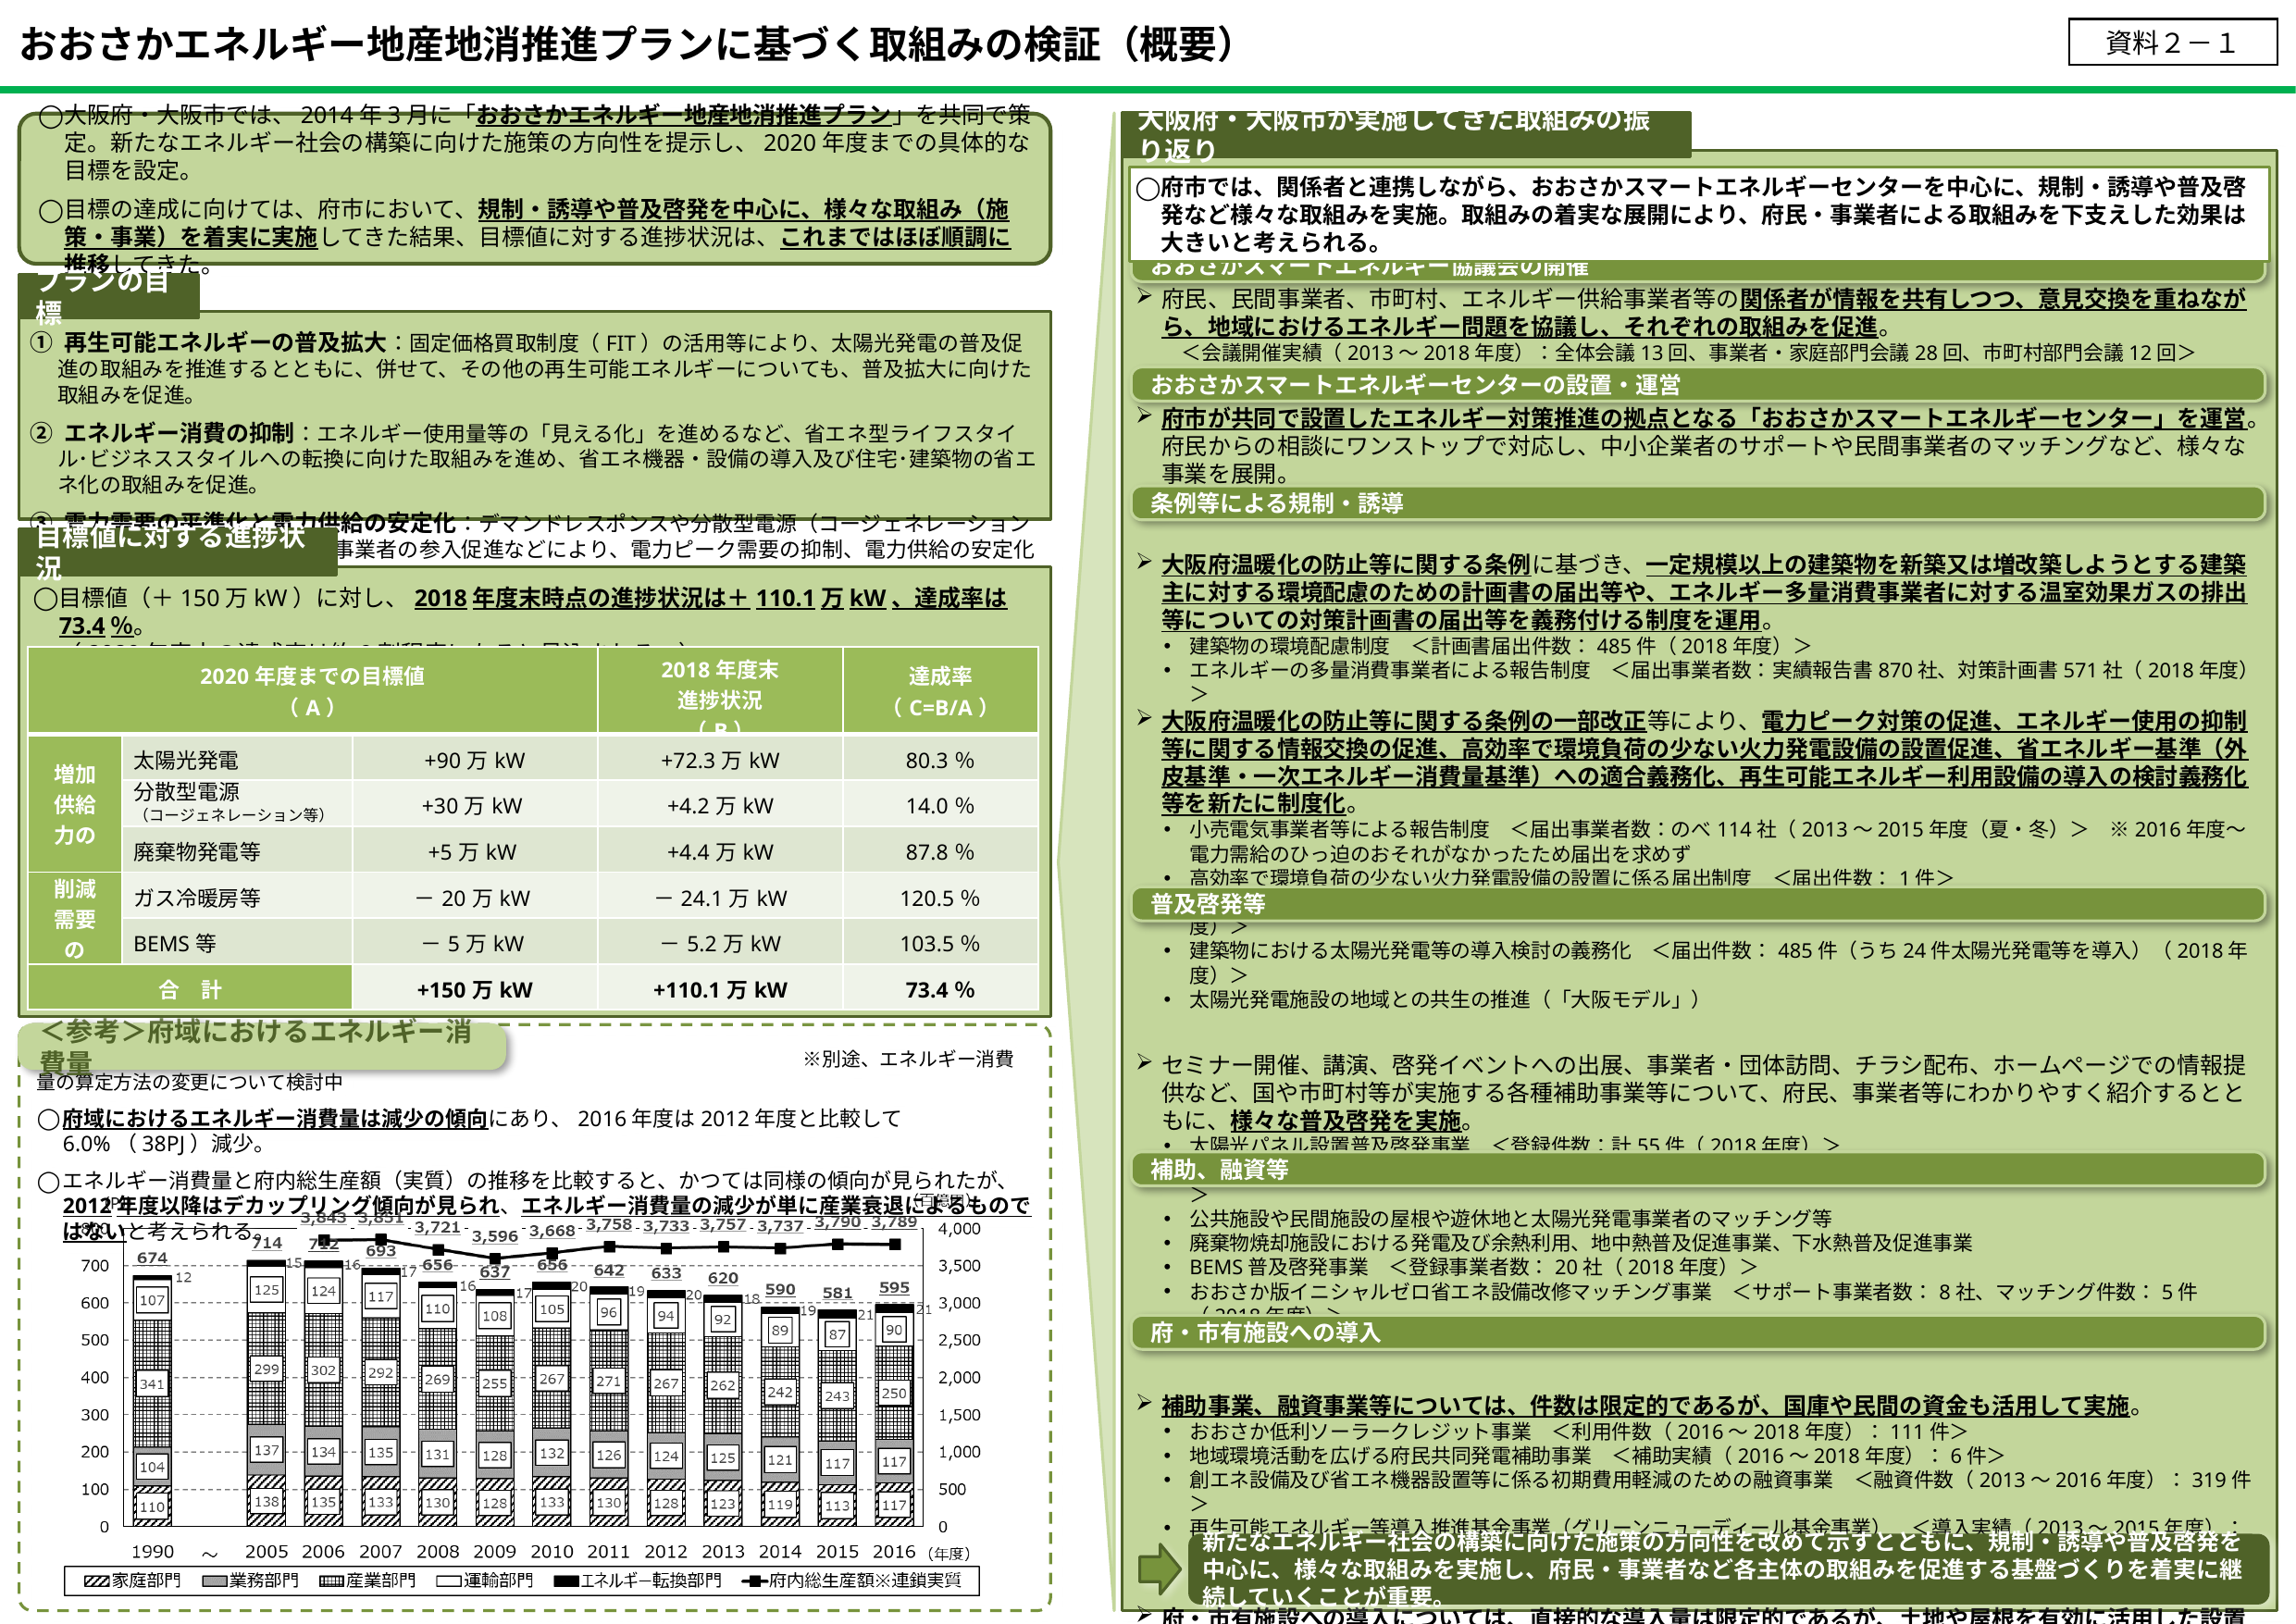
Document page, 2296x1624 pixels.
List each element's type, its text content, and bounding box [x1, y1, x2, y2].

table_cell BEMS等 [123, 919, 352, 963]
table_cell +90万kW [354, 737, 597, 779]
table_cell 120.5％ [844, 873, 1037, 917]
table_header 2018年度末 進捗状況 （B） [599, 648, 842, 732]
text_box 府民、民間事業者、市町村、エネルギー供給事業者等の関係者が情報を共有しつつ、意見交換を重ねながら、地域におけるエネルギー問題を協議し、それぞれの取組みを促進。 ＜会議開催実績（2013～2018年度）：全体会議13回、事業者・家庭部門会議28回、市町村部門会議12回＞ 府市が共同で設置したエネルギー対策推進の拠点となる「おおさかスマートエネルギーセンター」を運営。府民からの相談にワンストップで対応し、中小企業者のサポートや民間事業者のマッチングなど、様々な事業を展開。 ＜創エネ、蓄エネ、省エネ対策の相談等対応件数（2013～2018年度）：年間約630～780件程度＞ 大阪府温暖化の防止等に関する条例に基づき、一定規模以上の建築物を新築又は増改築しようとする建築主に対する環境配慮のための計画書の届出等や、エネルギー多量消費事業者に対する温室効果ガスの排出等についての対策計画書の届出等を義務付ける制度を運用。 建築物の環境配慮制度 ＜計画書届出件数：485件（2018年度）＞ エネルギーの多量消費事業者による報告制度 ＜届出事業者数：実績報告書870社、対策計画書571社（2018年度）＞ 大阪府温暖化の防止等に関する条例の一部改正等により、電力ピーク対策の促進、エネルギー使用の抑制等に関する情報交換の促進、高効率で環境負荷の少ない火力発電設備の設置促進、省エネルギー基準（外皮基準・一次エネルギー消費量基準）への適合義務化、再生可能エネルギー利用設備の導入の検討義務化等を新たに制度化。 小売電気事業者等による報告制度 ＜届出事業者数：のべ114社（2013～2015年度（夏・冬）＞ ※2016年度～電力需給のひっ迫のおそれがなかったため届出を求めず 高効率で環境負荷の少ない火力発電設備の設置に係る届出制度 ＜届出件数：1件＞ 省エネ基準適合の義務化 ＜対象届出件数：非住宅140件（うち144件適合）、住宅2件（うち2件適合）（2018年度）＞ 建築物における太陽光発電等の導入検討の義務化 ＜届出件数：485件（うち24件太陽光発電等を導入）（2018年度）＞ 太陽光発電施設の地域との共生の推進（「大阪モデル」） セミナー開催、講演、啓発イベントへの出展、事業者・団体訪問、チラシ配布、ホームページでの情報提供など、国や市町村等が実施する各種補助事業等について、府民、事業者等にわかりやすく紹介するとともに、様々な普及啓発を実施。 太陽光パネル設置普及啓発事業 ＜登録件数：計55件（2018年度）＞ ZEH普及啓発事業 ＜住宅展示場やセミナーでのチラシ配布：約4,000部、ZEH宿泊体験事業：計4組（2018年度）＞ 公共施設や民間施設の屋根や遊休地と太陽光発電事業者のマッチング等 廃棄物焼却施設における発電及び余熱利用、地中熱普及促進事業、下水熱普及促進事業 BEMS普及啓発事業 ＜登録事業者数：20社（2018年度）＞ おおさか版イニシャルゼロ省エネ設備改修マッチング事業 ＜サポート事業者数：8社、マッチング件数：5件（2018年度）＞ ガス冷暖房・蓄熱式空調・コージェネレーション等の導入促進 補助事業、融資事業等については、件数は限定的であるが、国庫や民間の資金も活用して実施。 おおさか低利ソーラークレジット事業 ＜利用件数（2016～2018年度）：111件＞ 地域環境活動を広げる府民共同発電補助事業 ＜補助実績（2016～2018年度）：6件＞ 創エネ設備及び省エネ機器設置等に係る初期費用軽減のための融資事業 ＜融資件数（2013～2016年度）：319件＞ 再生可能エネルギー等導入推進基金事業（グリーンニューディール基金事業） ＜導入実績（2013～2015年度）：121施設＞ 府・市有施設への導入については、直接的な導入量は限定的であるが、土地や屋根を有効に活用した設置を率先的に推進。 府・市有建築物におけるESCO事業の導入 府・市有施設における太陽光発電の導入 ＜導入実績：屋根・土地貸し35,187kW、その他12,617kW＞ 下水処理場における消化ガスを活用したバイオマス発電 ＜導入実績：5,140kW＞ 上水道施設における小水力発電 ＜導入実績：26kW＞ 府・市有施設等のLED化 [1120, 148, 2279, 1613]
text_box 資料２－１ [2069, 19, 2277, 66]
text_box [35, 435, 248, 483]
text_box ※別途、エネルギー消費量の算定方法の変更について検討中 府域におけるエネルギー消費量は減少の傾向にあり、2016年度は2012年度と比較して6.0%（38PJ）減少。 エネルギー消費量と府内総生産額（実質）の推移を比較すると、かつては同様の傾向が見られたが、2012年度以降はデカップリング傾向が見られ、エネルギー消費量の減少が単に産業衰退によるものではないと考えられる。 [17, 1026, 1053, 1613]
table_cell +4.2万kW [599, 781, 842, 825]
text_box プランの目標 [19, 274, 198, 318]
text_box ＜参考＞府域におけるエネルギー消費量 [17, 1025, 507, 1071]
text_box 目標値（＋150万kW）に対し、2018年度末時点の進捗状況は＋110.1万kW、達成率は73.4％。 （2020年度末の達成率は約9割程度になると見込まれる。） [18, 565, 1052, 1018]
table_cell +150万kW [354, 965, 597, 1009]
table_cell －5.2万kW [599, 919, 842, 963]
table_cell 増加 供給力の [29, 737, 121, 872]
text_box おおさかスマートエネルギーセンターの設置・運営 [1129, 365, 2267, 403]
table_cell +4.4万kW [599, 827, 842, 872]
table_cell 太陽光発電 [123, 737, 352, 779]
text_box [1056, 110, 1117, 1613]
table_cell 80.3％ [844, 737, 1037, 779]
table_cell 14.0％ [844, 781, 1037, 825]
table_cell 合 計 [29, 965, 352, 1009]
text_box おおさかエネルギー地産地消推進プランに基づく取組みの検証（概要） [6, 13, 1379, 73]
text_box 大阪府・大阪市では、2014年3月に「おおさかエネルギー地産地消推進プラン」を共同で策定。新たなエネルギー社会の構築に向けた施策の方向性を提示し、2020年度までの具体的な目標を設定。 目標の達成に向けては、府市において、規制・誘導や普及啓発を中心に、様々な取組み（施策・事業）を着実に実施してきた結果、目標値に対する進捗状況は、これまではほぼ順調に推移してきた。 [17, 111, 1053, 267]
picture [55, 1171, 1011, 1598]
table_header 達成率 （C=B/A） [844, 648, 1037, 732]
table_cell 103.5％ [844, 919, 1037, 963]
table_cell 廃棄物発電等 [123, 827, 352, 872]
table_cell +72.3万kW [599, 737, 842, 779]
text_box 大阪府・大阪市が実施してきた取組みの振り返り [1122, 112, 1691, 157]
text_box 普及啓発等 [1129, 885, 2267, 924]
text_box 府市では、関係者と連携しながら、おおさかスマートエネルギーセンターを中心に、規制・誘導や普及啓発など様々な取組みを実施。取組みの着実な展開により、府民・事業者による取組みを下支えした効果は大きいと考えられる。 [1128, 165, 2272, 263]
text_box 補助、融資等 [1129, 1149, 2267, 1188]
text_box 新たなエネルギー社会の構築に向けた施策の方向性を改めて示すとともに、規制・誘導や普及啓発を中心に、様々な取組みを実施し、府民・事業者など各主体の取組みを促進する基盤づくりを着実に継続していくことが重要。 [1185, 1531, 2272, 1607]
table_header 2020年度までの目標値 （A） [29, 648, 597, 732]
table_cell +30万kW [354, 781, 597, 825]
text_box [1137, 1542, 1183, 1596]
table_cell －20万kW [354, 873, 597, 917]
table_cell 87.8％ [844, 827, 1037, 872]
table_cell 分散型電源 （コージェネレーション等） [123, 781, 352, 825]
table_cell －24.1万kW [599, 873, 842, 917]
table_cell 73.4％ [844, 965, 1037, 1009]
table_cell +5万kW [354, 827, 597, 872]
text_box 条例等による規制・誘導 [1129, 483, 2267, 522]
table_cell +110.1万kW [599, 965, 842, 1009]
text_box 目標値に対する進捗状況 [19, 528, 337, 576]
table_cell ガス冷暖房等 [123, 873, 352, 917]
table_cell 削減 需要の [29, 873, 121, 963]
table_cell －5万kW [354, 919, 597, 963]
text_box ① 再生可能エネルギーの普及拡大：固定価格買取制度（FIT）の活用等により、太陽光発電の普及促進の取組みを推進するとともに、併せて、その他の再生可能エネルギーについても、普及拡大に向けた取組みを促進。 ② エネルギー消費の抑制：エネルギー使用量等の「見える化」を進めるなど、省エネ型ライフスタイル･ビジネススタイルへの転換に向けた取組みを進め、省エネ機器・設備の導入及び住宅･建築物の省エネ化の取組みを促進。 ③ 電力需要の平準化と電力供給の安定化：デマンドレスポンスや分散型電源（コージェネレーション等）の普及促進、多様な電力事業者の参入促進などにより、電力ピーク需要の抑制、電力供給の安定化に向けた取組みを促進。 [18, 310, 1052, 521]
text_box おおさかスマートエネルギー協議会の開催 [1129, 263, 2267, 284]
text_box 府・市有施設への導入 [1129, 1313, 2267, 1352]
